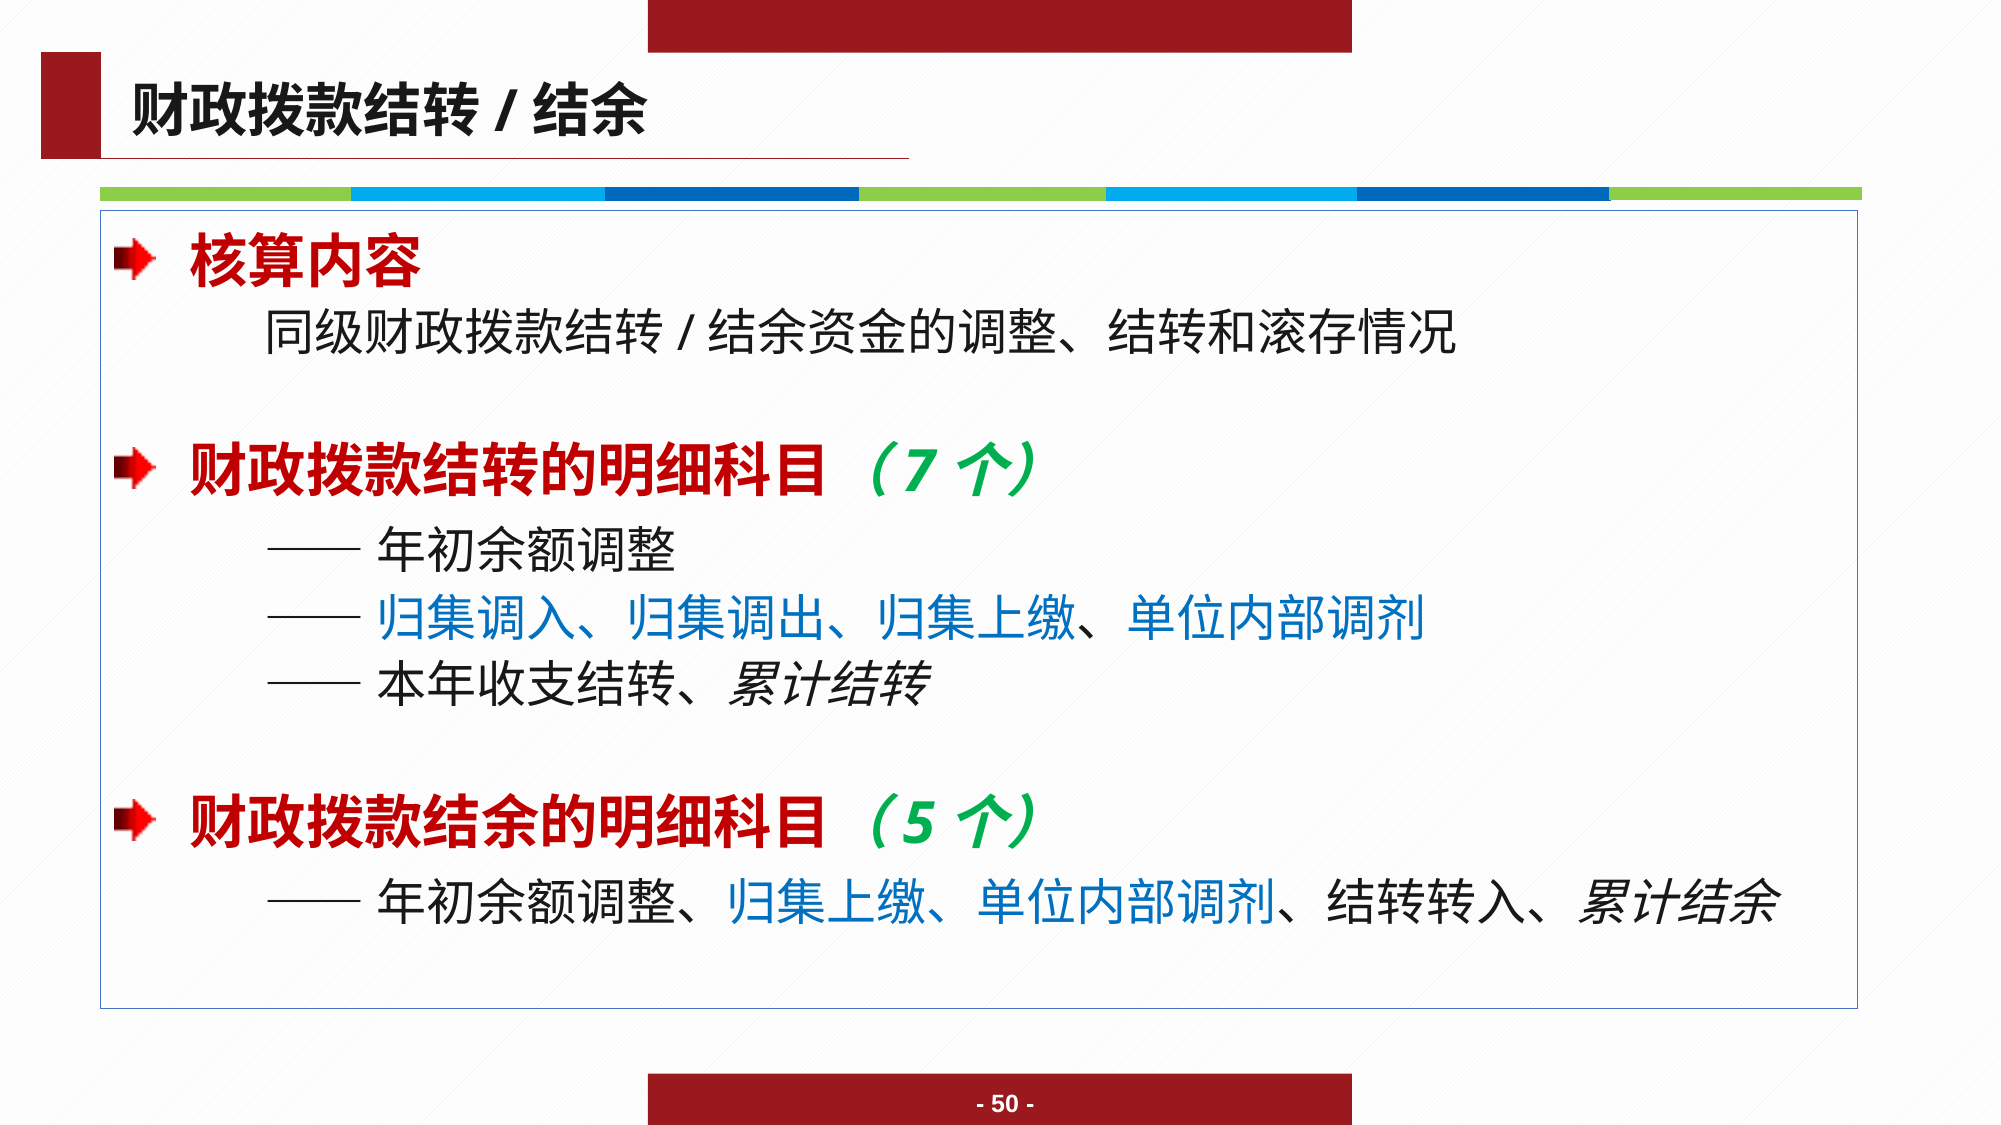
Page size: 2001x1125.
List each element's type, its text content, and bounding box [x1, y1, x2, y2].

text_box [647, 1073, 1352, 1125]
text_box - 50 - [961, 1074, 1066, 1125]
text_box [100, 187, 1862, 201]
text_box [41, 52, 909, 158]
picture [114, 447, 156, 489]
text_box [647, 0, 1352, 53]
picture [114, 799, 156, 841]
picture [114, 238, 156, 280]
text_box 核算内容 同级财政拨款结转/结余资金的调整、结转和滚存情况 财政拨款结转的明细科目（7个） ——年初余额调整 ——归集调入、归集调出、归集上缴、单位内部调剂 ——本年收支结转、累计结转 财政拨款结余的明细科目（5个） ——年初余额调整、归集上缴、单位内部调剂、结转转入、累计结余 [100, 210, 1858, 1009]
